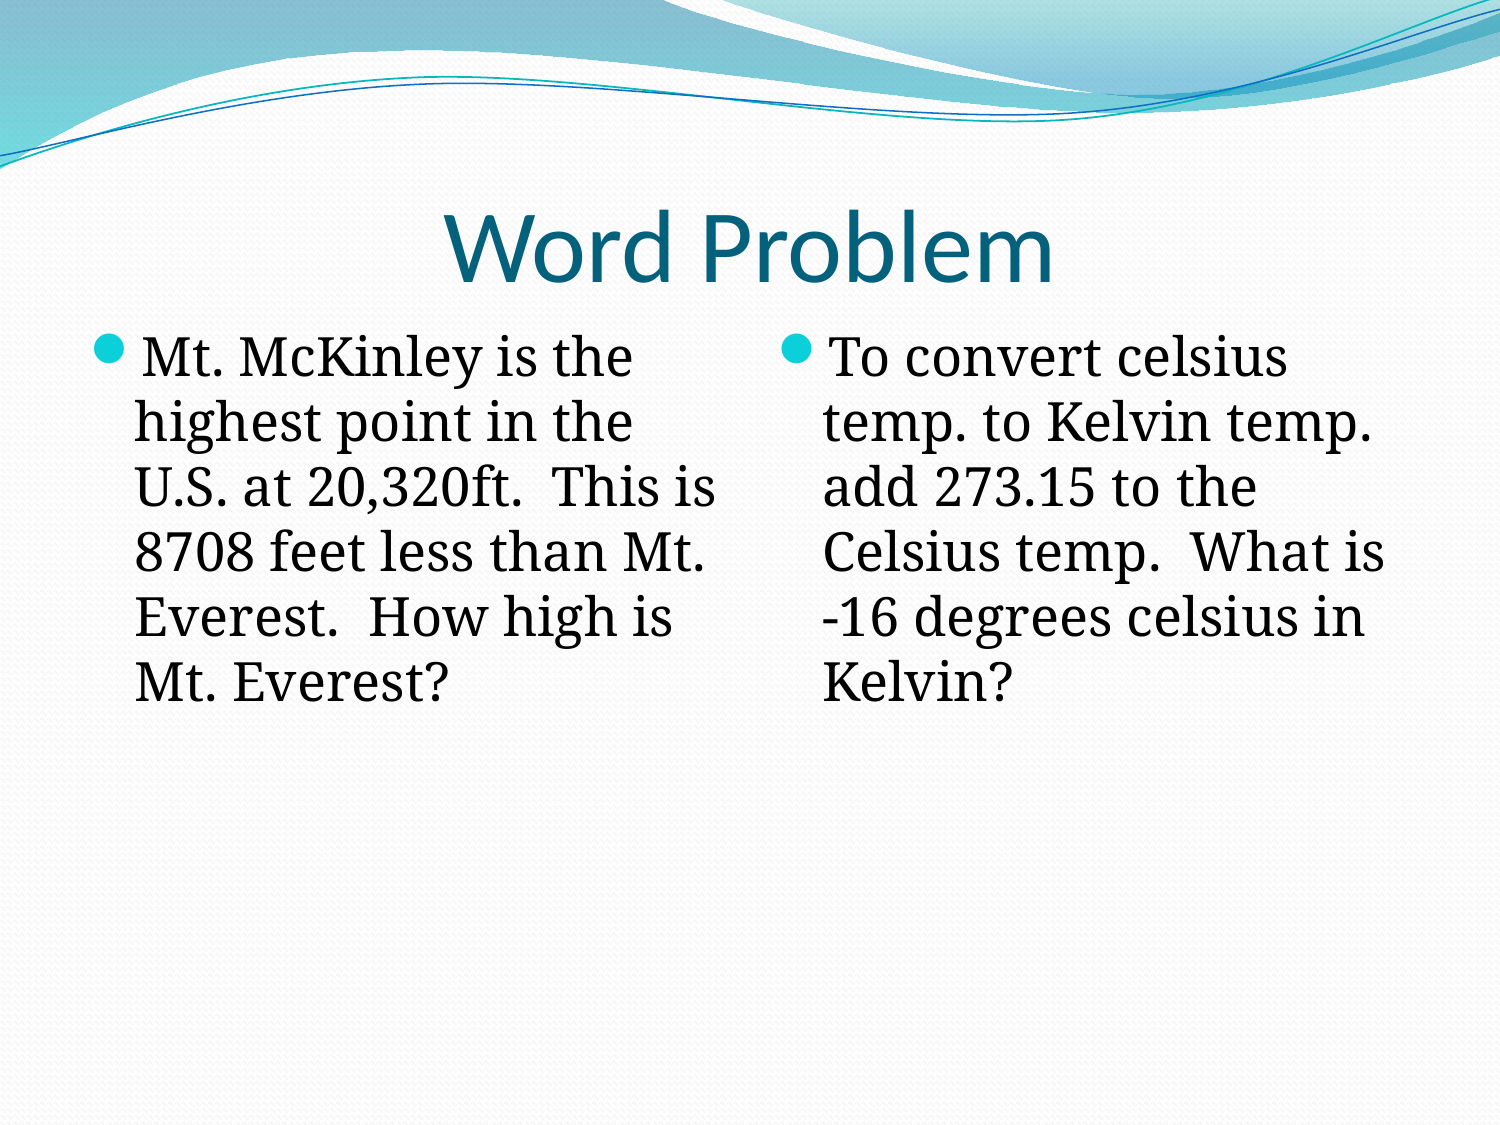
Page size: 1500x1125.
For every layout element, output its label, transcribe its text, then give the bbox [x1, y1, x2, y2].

title Word Problem [75, 115, 1425, 303]
list To convert celsius temp. to Kelvin temp. add 273.15 to the Celsius temp. What is -16 degrees celsius in Kelvin? [762, 314, 1425, 1043]
list Mt. McKinley is the highest point in the U.S. at 20,320ft. This is 8708 feet less than Mt. Everest. How high is Mt. Everest? [75, 314, 738, 1043]
